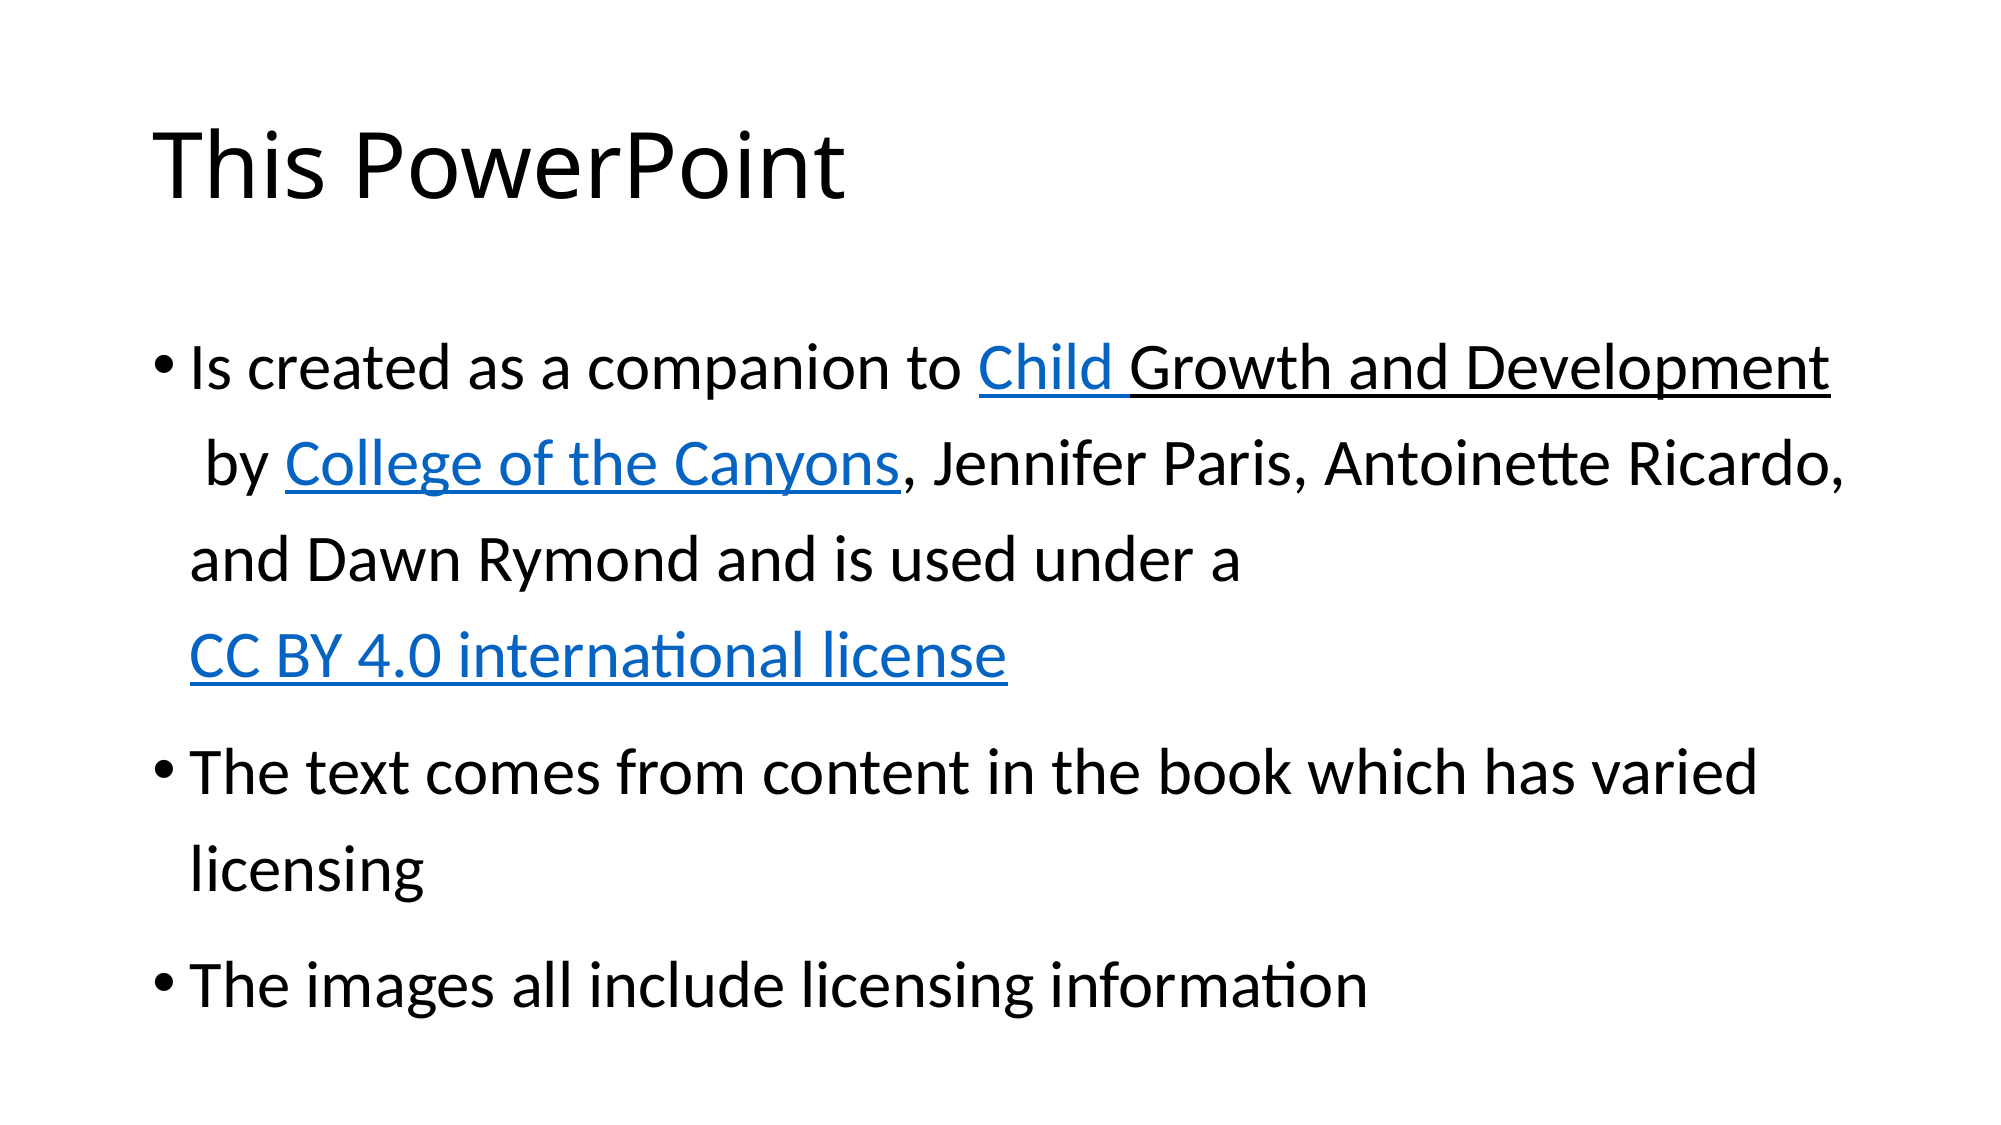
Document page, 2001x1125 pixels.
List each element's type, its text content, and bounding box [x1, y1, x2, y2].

list Is created as a companion to Child Growth and Development by College of the Canyons, Jennifer Paris, Antoinette Ricardo, and Dawn Rymond and is used under a CC BY 4.0 international license The text comes from content in the book which has varied licensing The images all include licensing information [137, 299, 1863, 1090]
title This PowerPoint [137, 59, 1863, 278]
